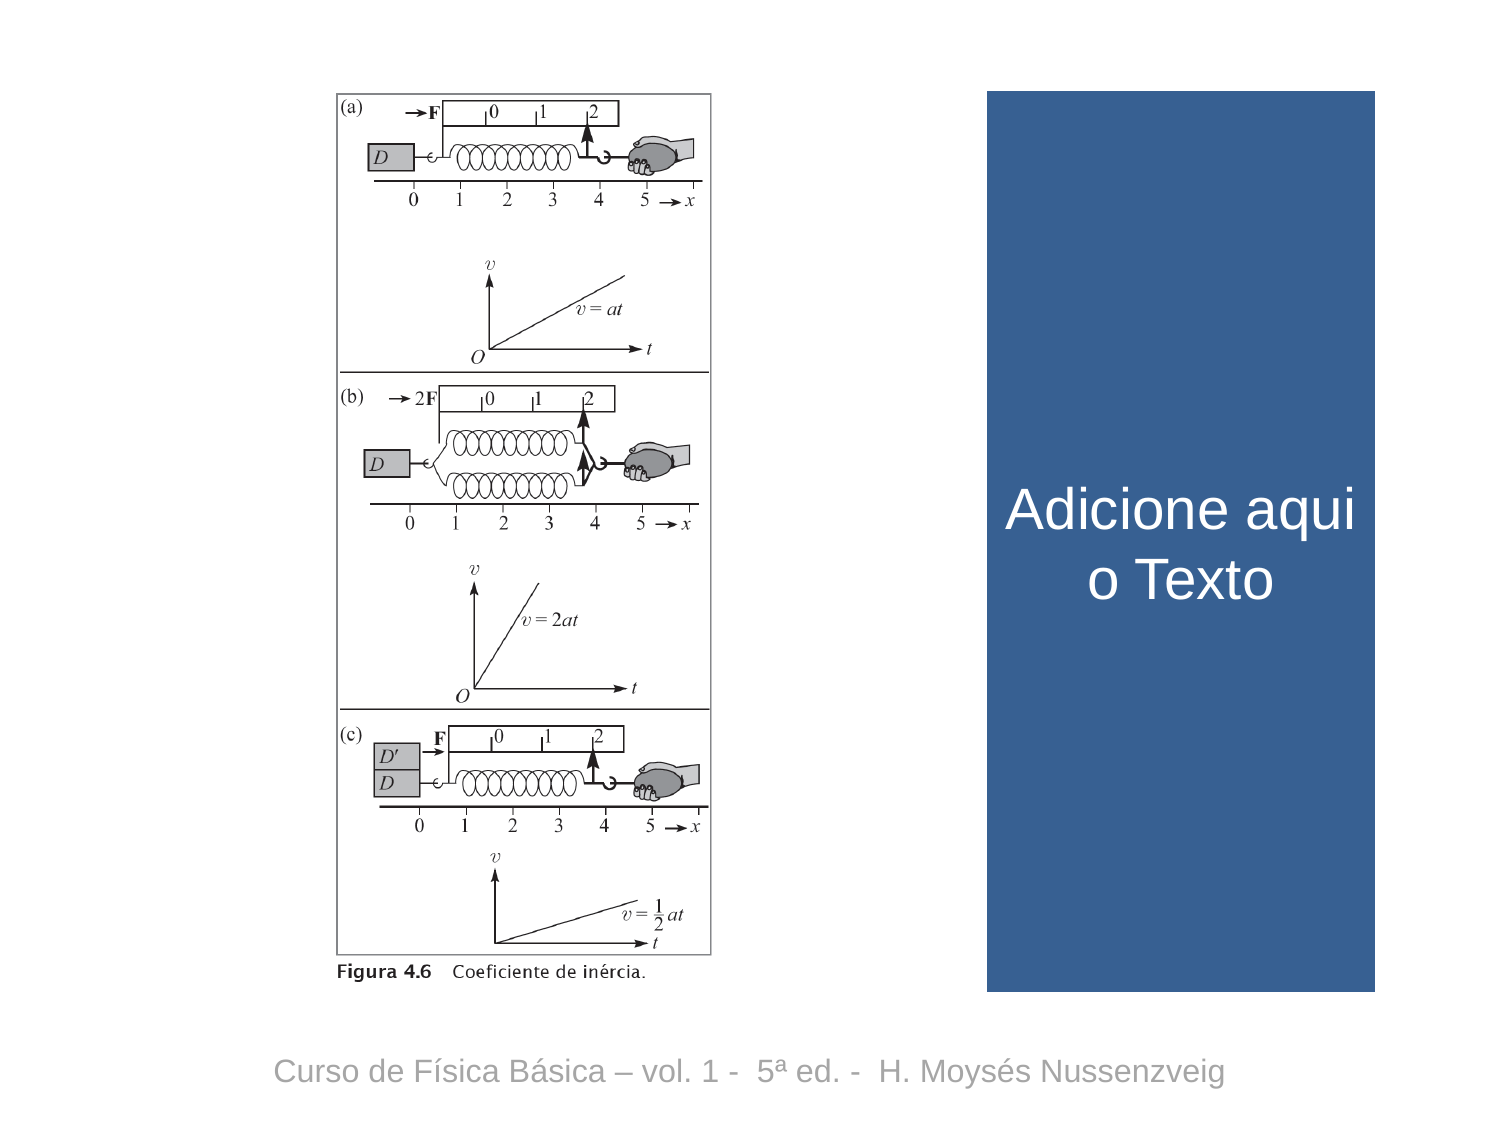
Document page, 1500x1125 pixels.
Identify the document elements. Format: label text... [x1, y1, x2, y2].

picture [324, 78, 719, 987]
text_box Adicione aqui o Texto [986, 90, 1376, 993]
footer Curso de Física Básica – vol. 1 - 5ª ed. - H. Moysés Nussenzveig [0, 1042, 1500, 1103]
